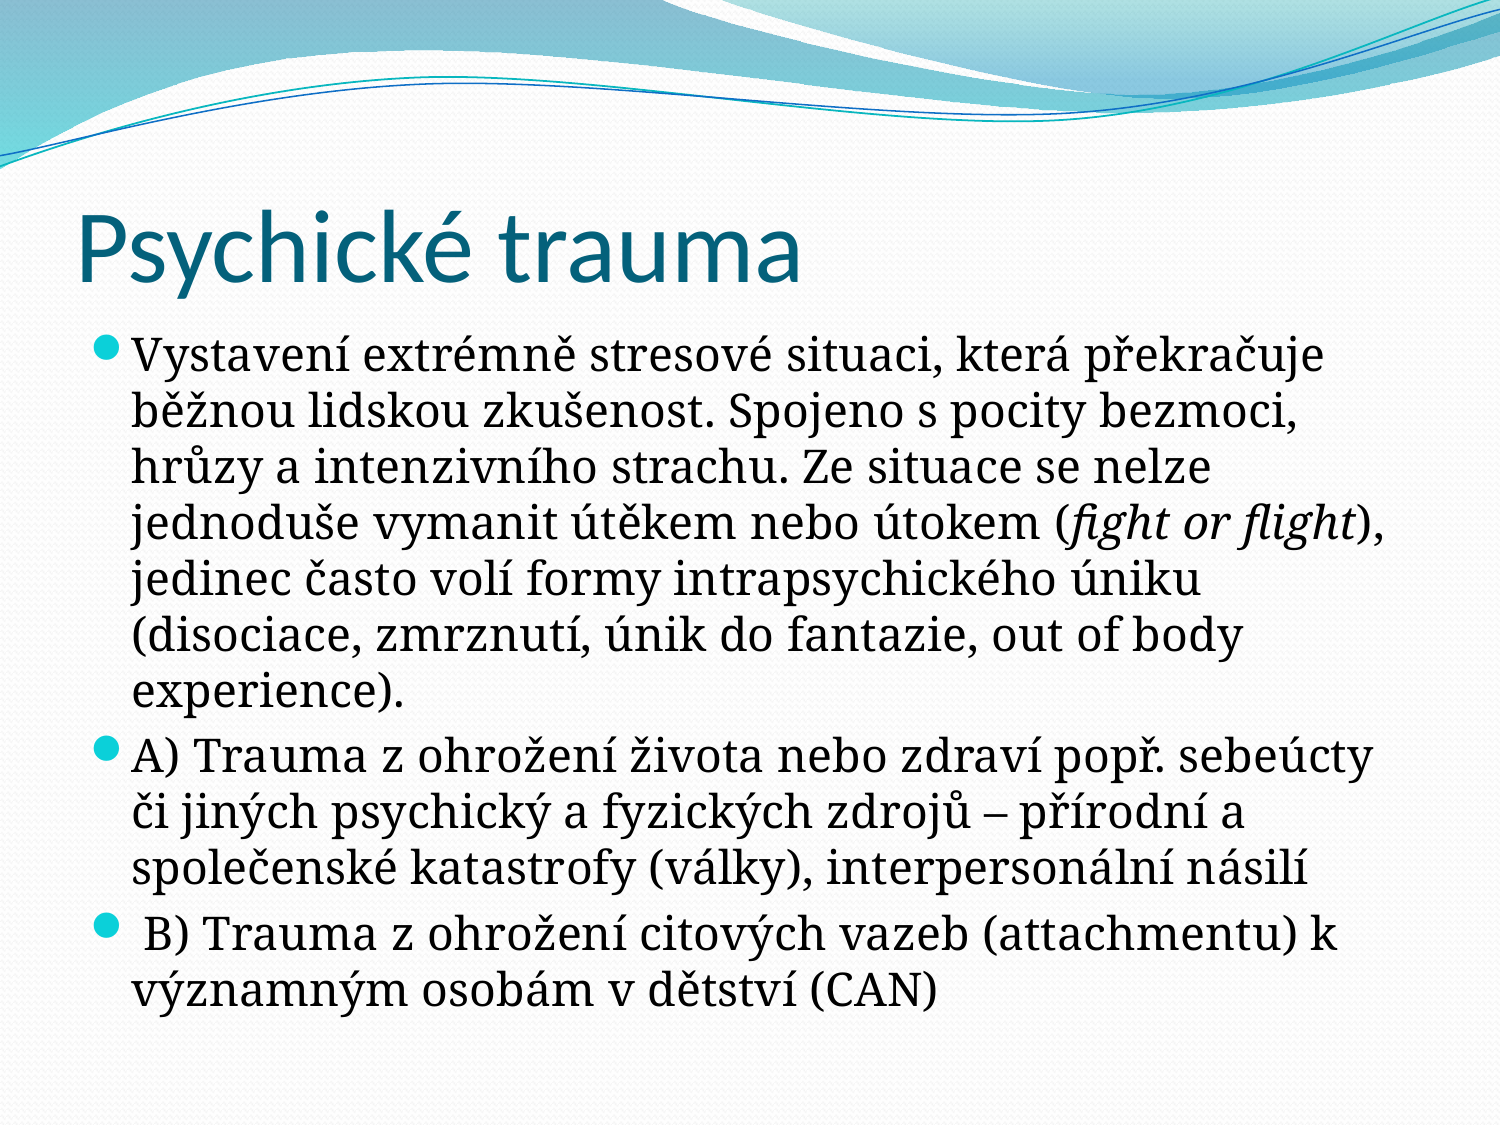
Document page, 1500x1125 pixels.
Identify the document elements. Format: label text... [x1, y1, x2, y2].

list Vystavení extrémně stresové situaci, která překračuje běžnou lidskou zkušenost. Spojeno s pocity bezmoci, hrůzy a intenzivního strachu. Ze situace se nelze jednoduše vymanit útěkem nebo útokem (fight or flight), jedinec často volí formy intrapsychického úniku (disociace, zmrznutí, únik do fantazie, out of body experience). A) Trauma z ohrožení života nebo zdraví popř. sebeúcty či jiných psychický a fyzických zdrojů – přírodní a společenské katastrofy (války), interpersonální násilí B) Trauma z ohrožení citových vazeb (attachmentu) k významným osobám v dětství (CAN) [74, 317, 1426, 1038]
title Psychické trauma [74, 115, 1426, 304]
